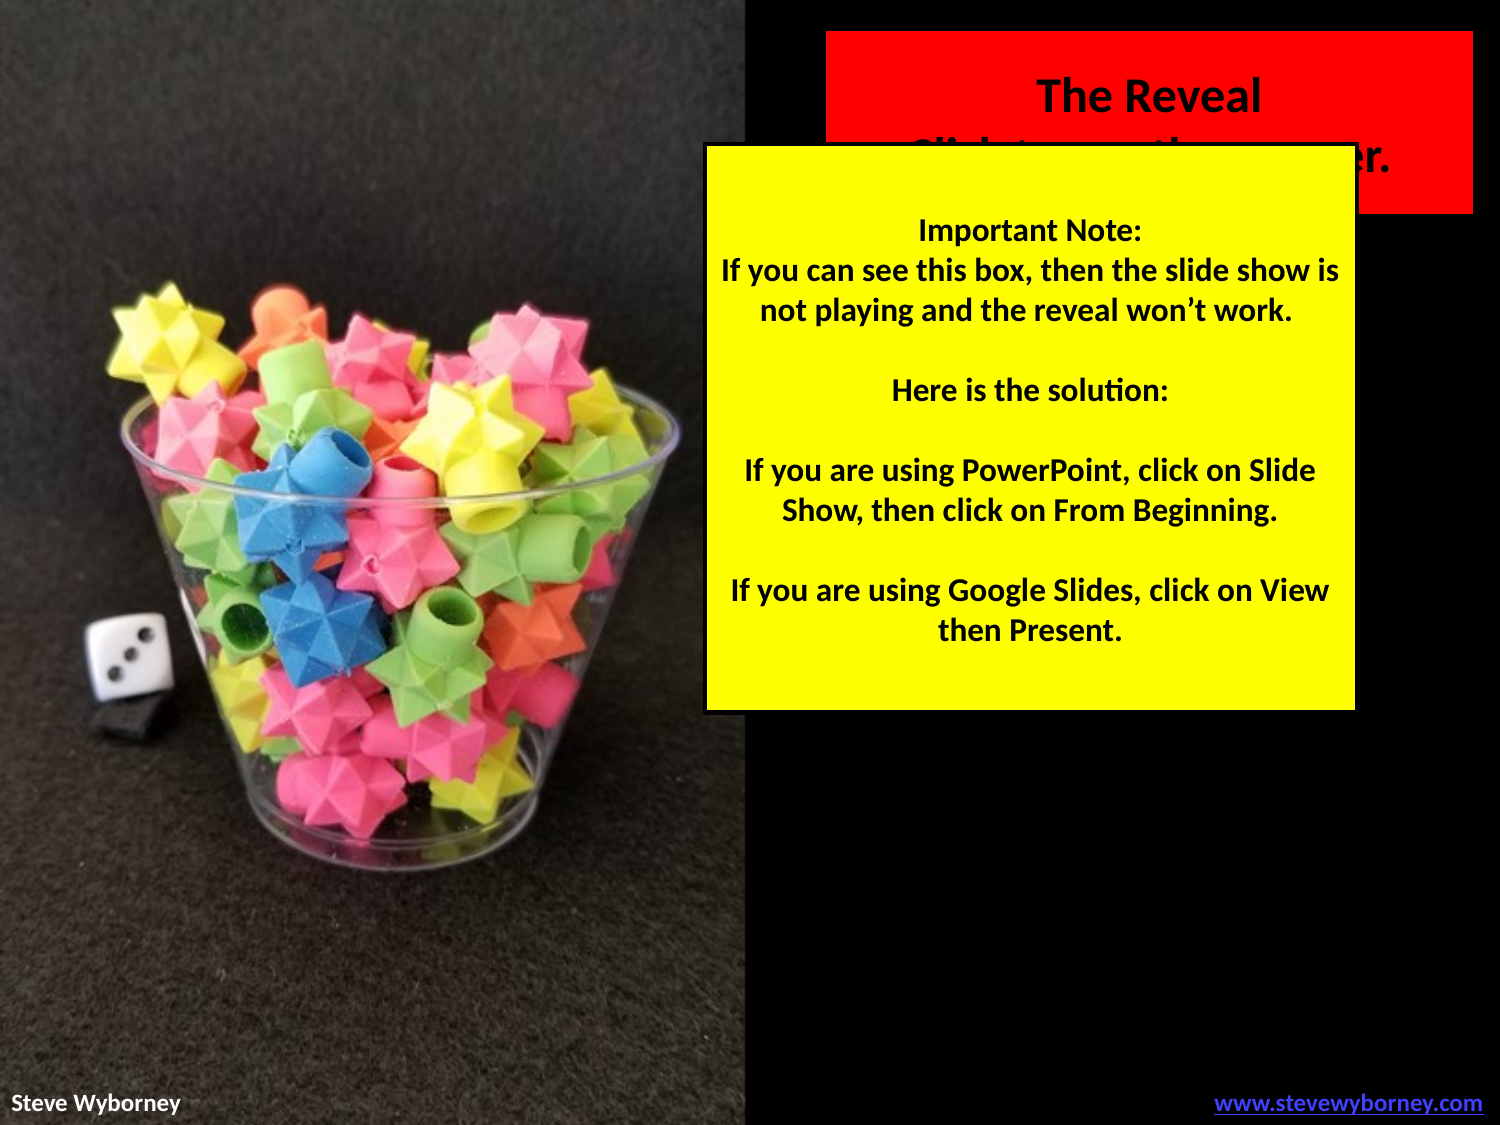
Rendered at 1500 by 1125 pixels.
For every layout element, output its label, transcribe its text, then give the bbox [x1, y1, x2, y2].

text_box www.stevewyborney.com [1199, 1079, 1499, 1125]
text_box Important Note: If you can see this box, then the slide show is not playing and the reveal won’t work. Here is the solution: If you are using PowerPoint, click on Slide Show, then click on From Beginning. If you are using Google Slides, click on View then Present. [756, 142, 1359, 715]
text_box The Reveal Click to see the answer. [821, 27, 1478, 218]
text_box 51 erasers [823, 23, 1479, 215]
picture [0, 0, 751, 1125]
